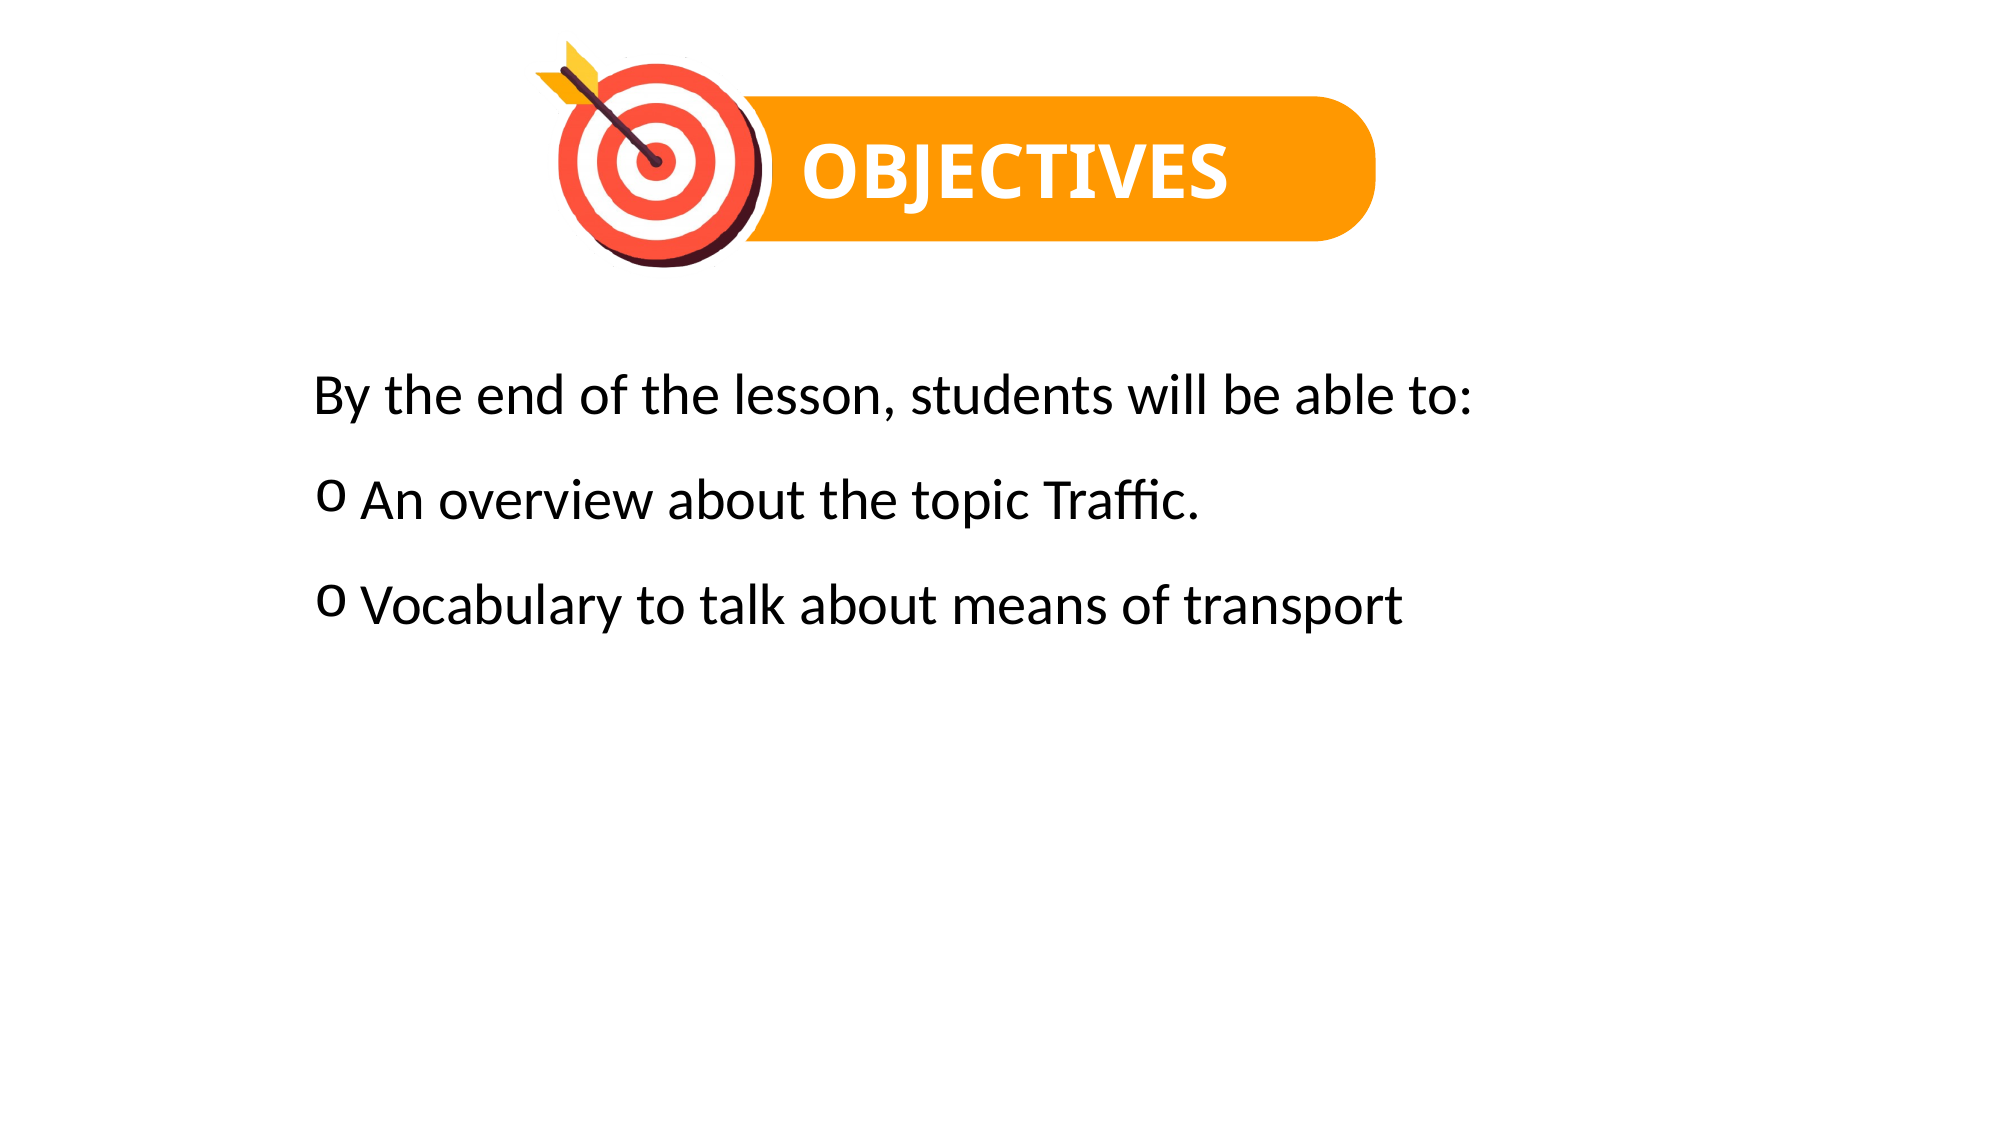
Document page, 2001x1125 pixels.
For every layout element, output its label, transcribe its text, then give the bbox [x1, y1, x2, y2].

text_box [773, 95, 1377, 243]
picture [523, 23, 773, 284]
text_box By the end of the lesson, students will be able to: An overview about the topic Traffic. Vocabulary to talk about means of transport [299, 314, 1902, 644]
text_box OBJECTIVES [786, 115, 1330, 221]
